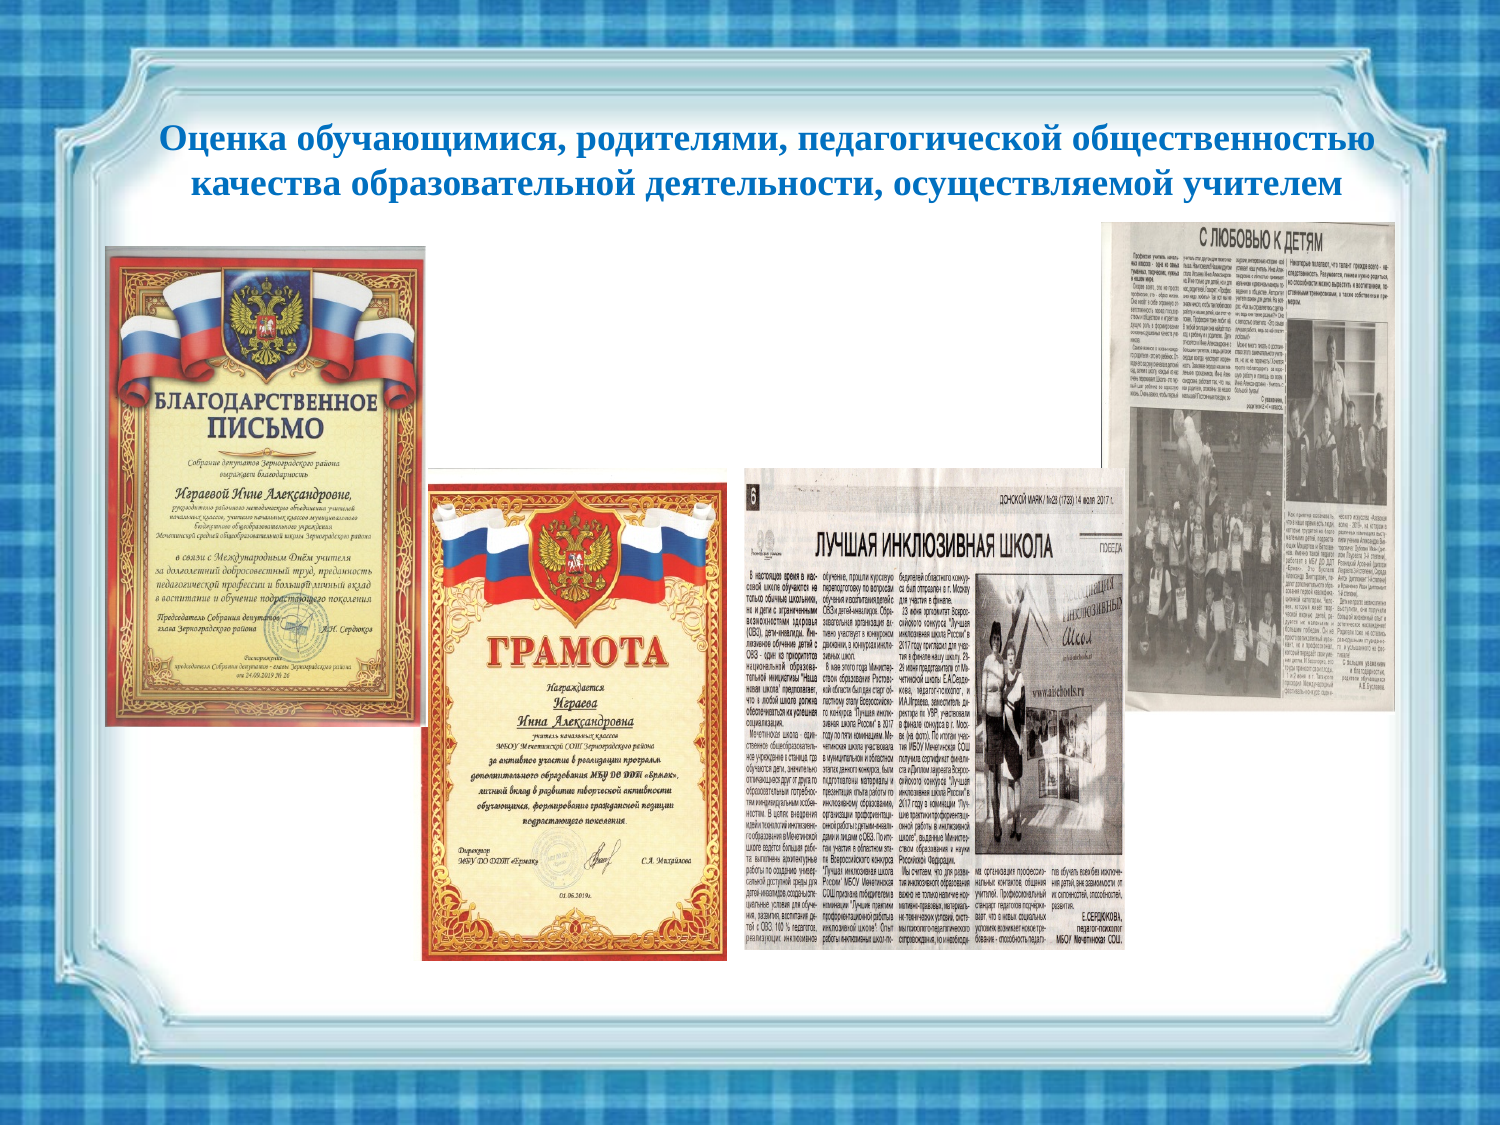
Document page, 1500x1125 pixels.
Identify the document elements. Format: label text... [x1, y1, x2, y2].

title Оценка обучающимися, родителями, педагогической общественностью качества образовательной деятельности, осуществляемой учителем [140, 105, 1395, 233]
picture [0, 0, 1500, 1125]
